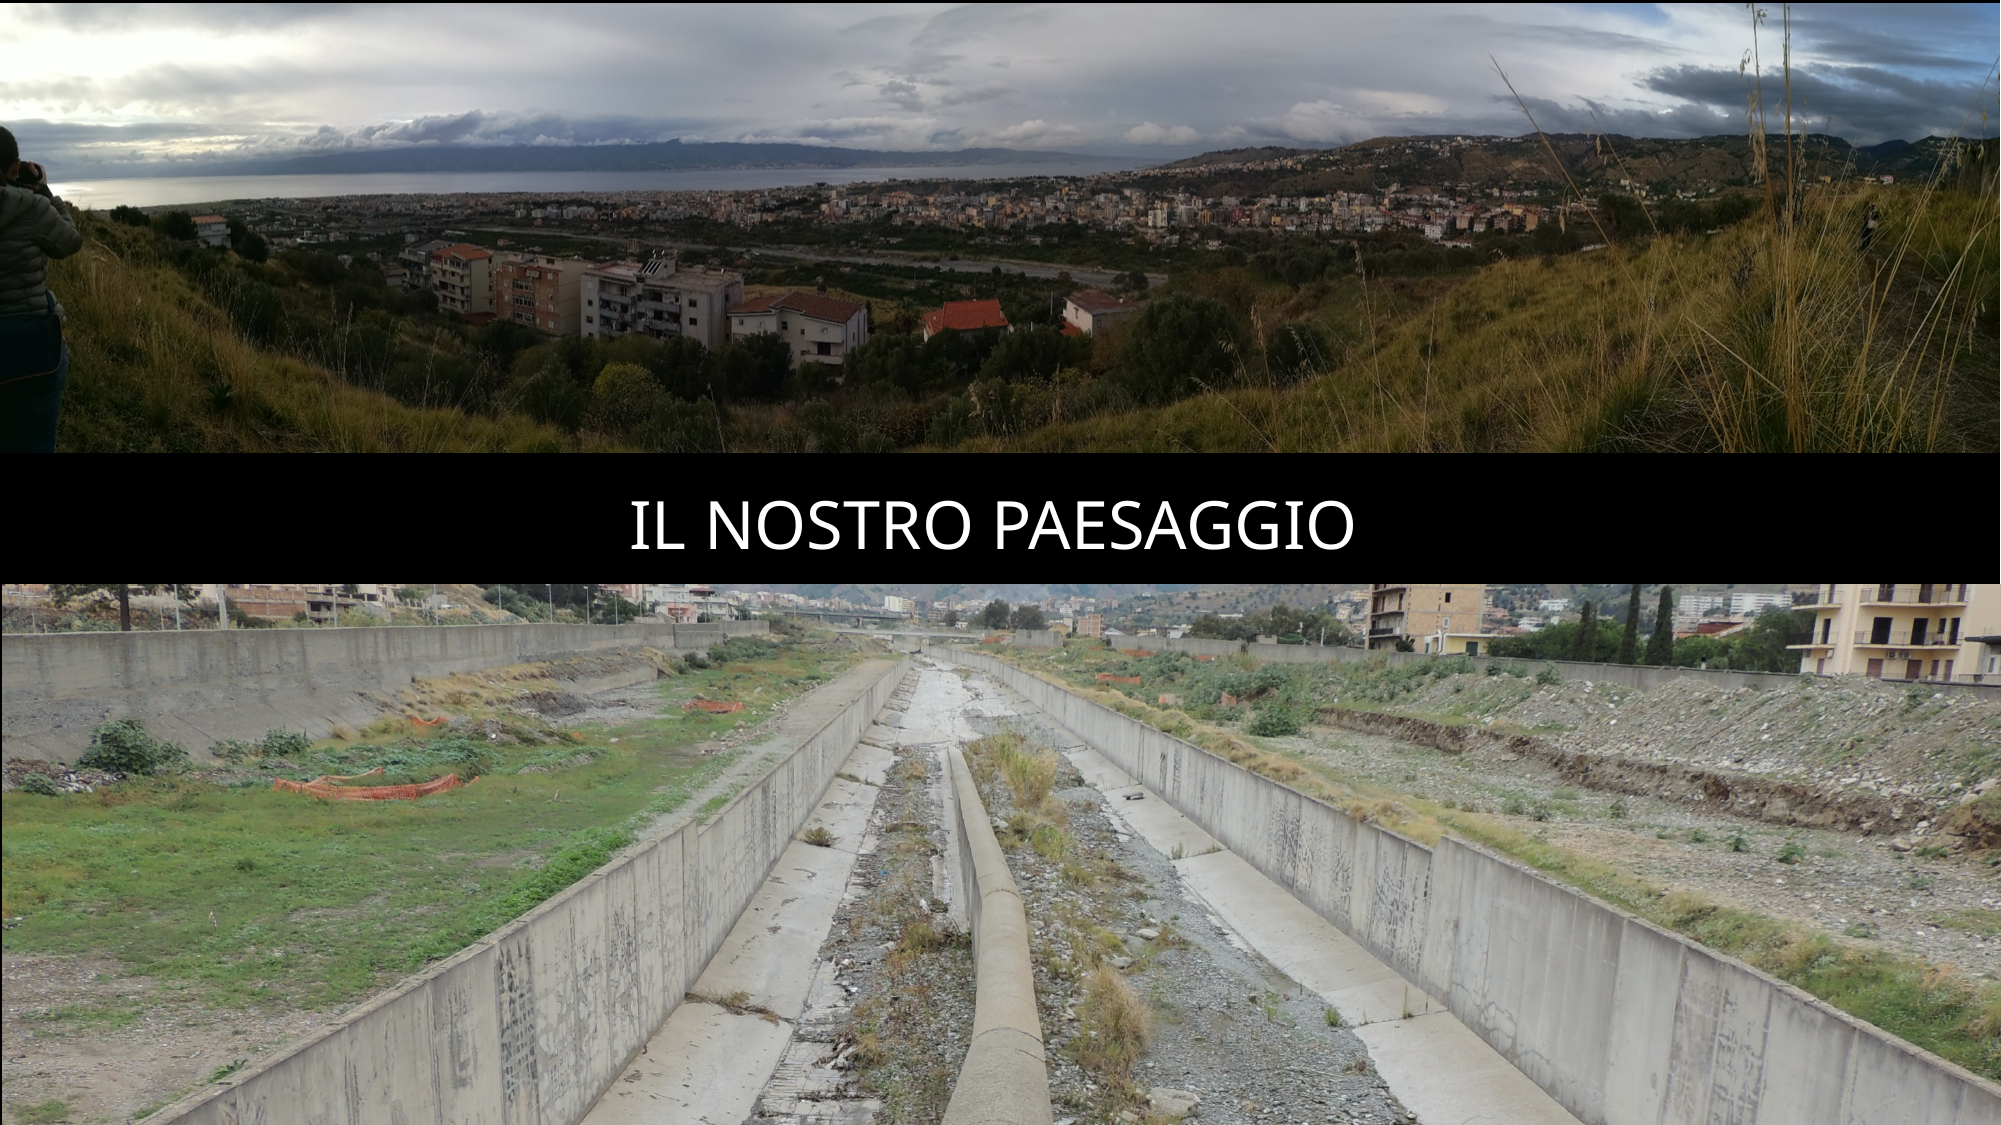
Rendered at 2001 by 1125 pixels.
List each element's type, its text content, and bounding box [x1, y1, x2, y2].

title IL NOSTRO PAESAGGIO [249, 453, 1756, 572]
picture [2, 584, 2001, 1125]
picture [0, 3, 2000, 453]
